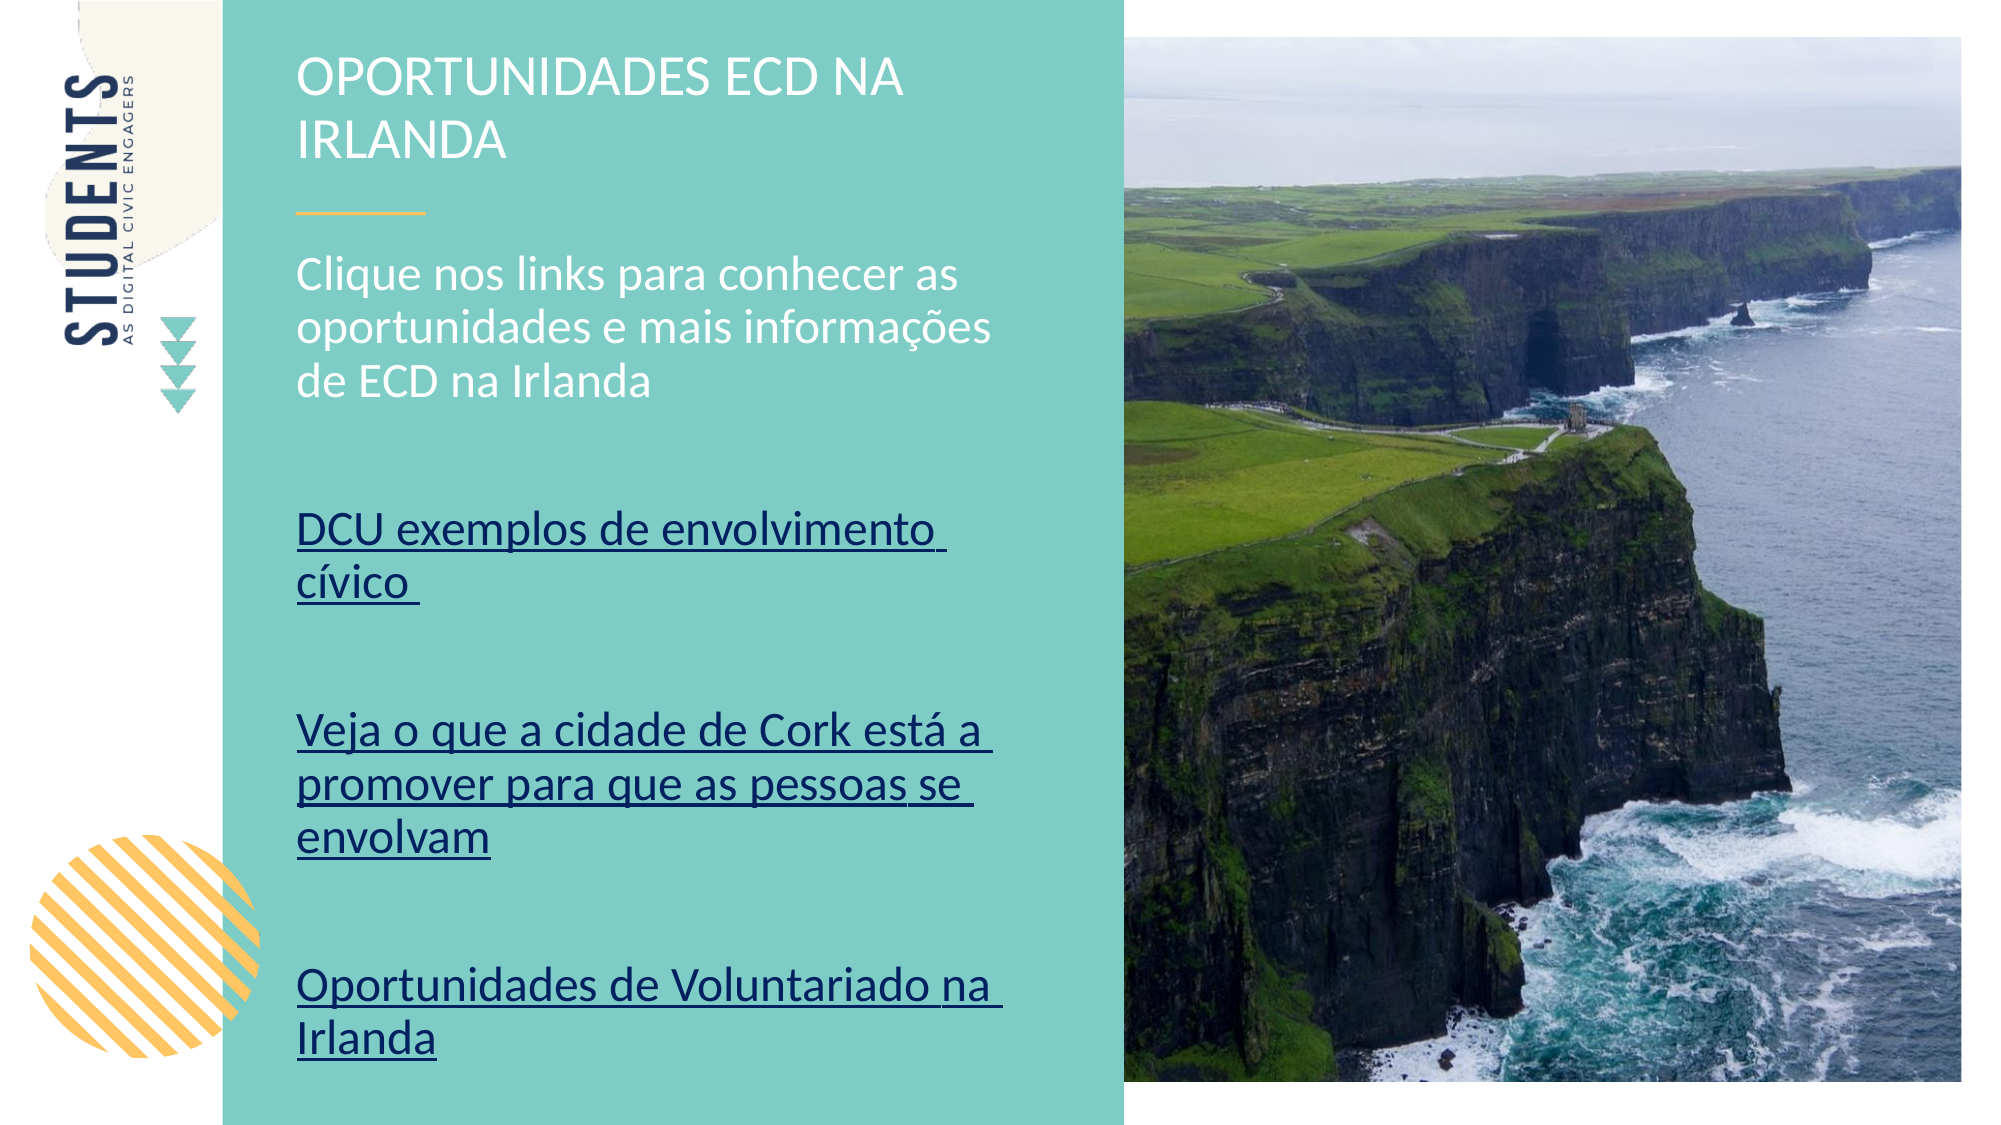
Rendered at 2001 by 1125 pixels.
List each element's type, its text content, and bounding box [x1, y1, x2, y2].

picture [1124, 37, 1962, 1082]
picture [143, 308, 214, 417]
list Clique nos links para conhecer as oportunidades e mais informações de ECD na Irlanda DCU exemplos de envolvimento cívico Veja o que a cidade de Cork está a promover para que as pessoas se envolvam Oportunidades de Voluntariado na Irlanda [281, 240, 1041, 1082]
picture [12, 835, 260, 1082]
picture [45, 1, 220, 346]
list OPORTUNIDADES ECD NA IRLANDA [281, 37, 1056, 194]
